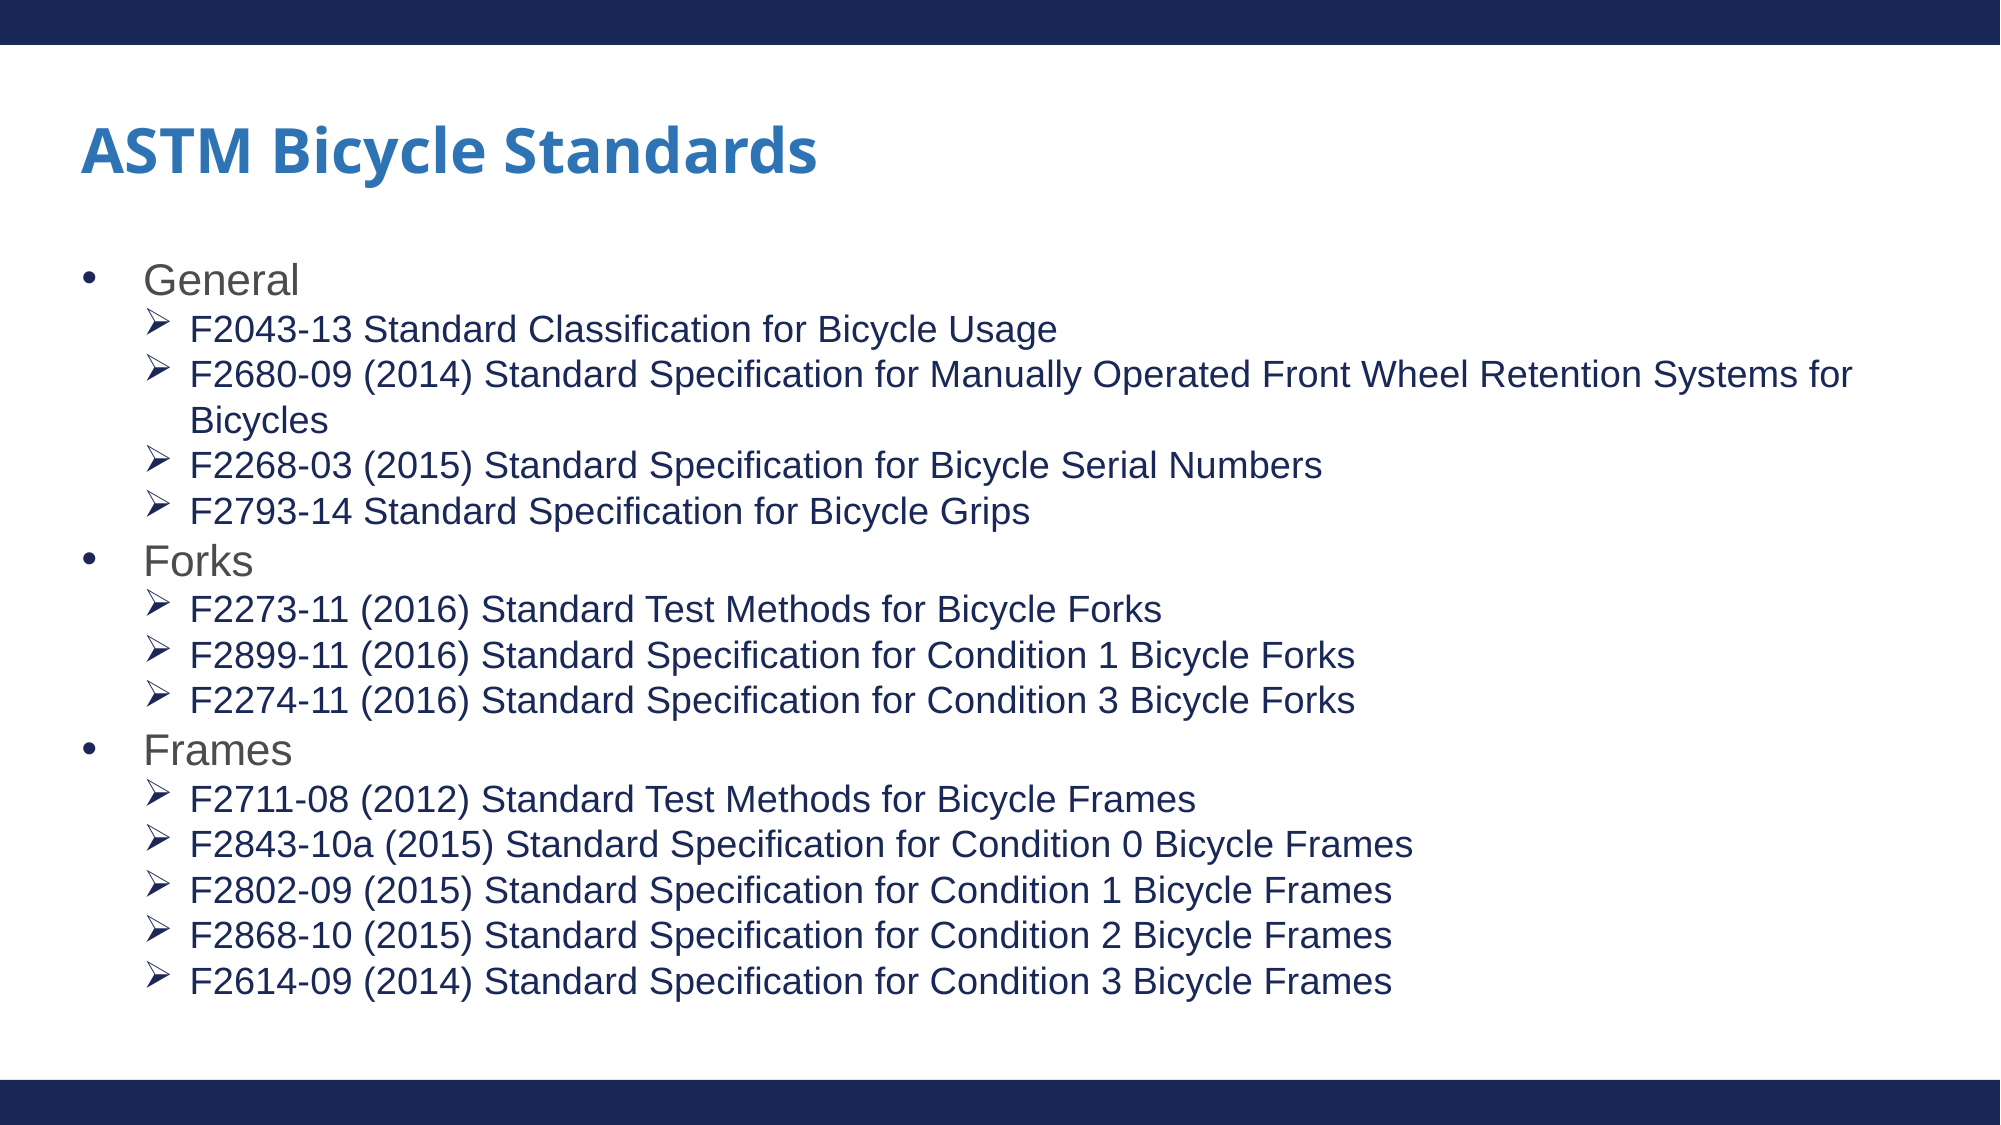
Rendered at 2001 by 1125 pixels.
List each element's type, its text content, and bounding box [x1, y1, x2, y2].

list General F2043-13 Standard Classification for Bicycle Usage F2680-09 (2014) Standard Specification for Manually Operated Front Wheel Retention Systems for Bicycles F2268-03 (2015) Standard Specification for Bicycle Serial Numbers F2793-14 Standard Specification for Bicycle Grips Forks F2273-11 (2016) Standard Test Methods for Bicycle Forks F2899-11 (2016) Standard Specification for Condition 1 Bicycle Forks F2274-11 (2016) Standard Specification for Condition 3 Bicycle Forks Frames F2711-08 (2012) Standard Test Methods for Bicycle Frames F2843-10a (2015) Standard Specification for Condition 0 Bicycle Frames F2802-09 (2015) Standard Specification for Condition 1 Bicycle Frames F2868-10 (2015) Standard Specification for Condition 2 Bicycle Frames F2614-09 (2014) Standard Specification for Condition 3 Bicycle Frames [66, 243, 1948, 1014]
title ASTM Bicycle Standards [66, 46, 1675, 243]
